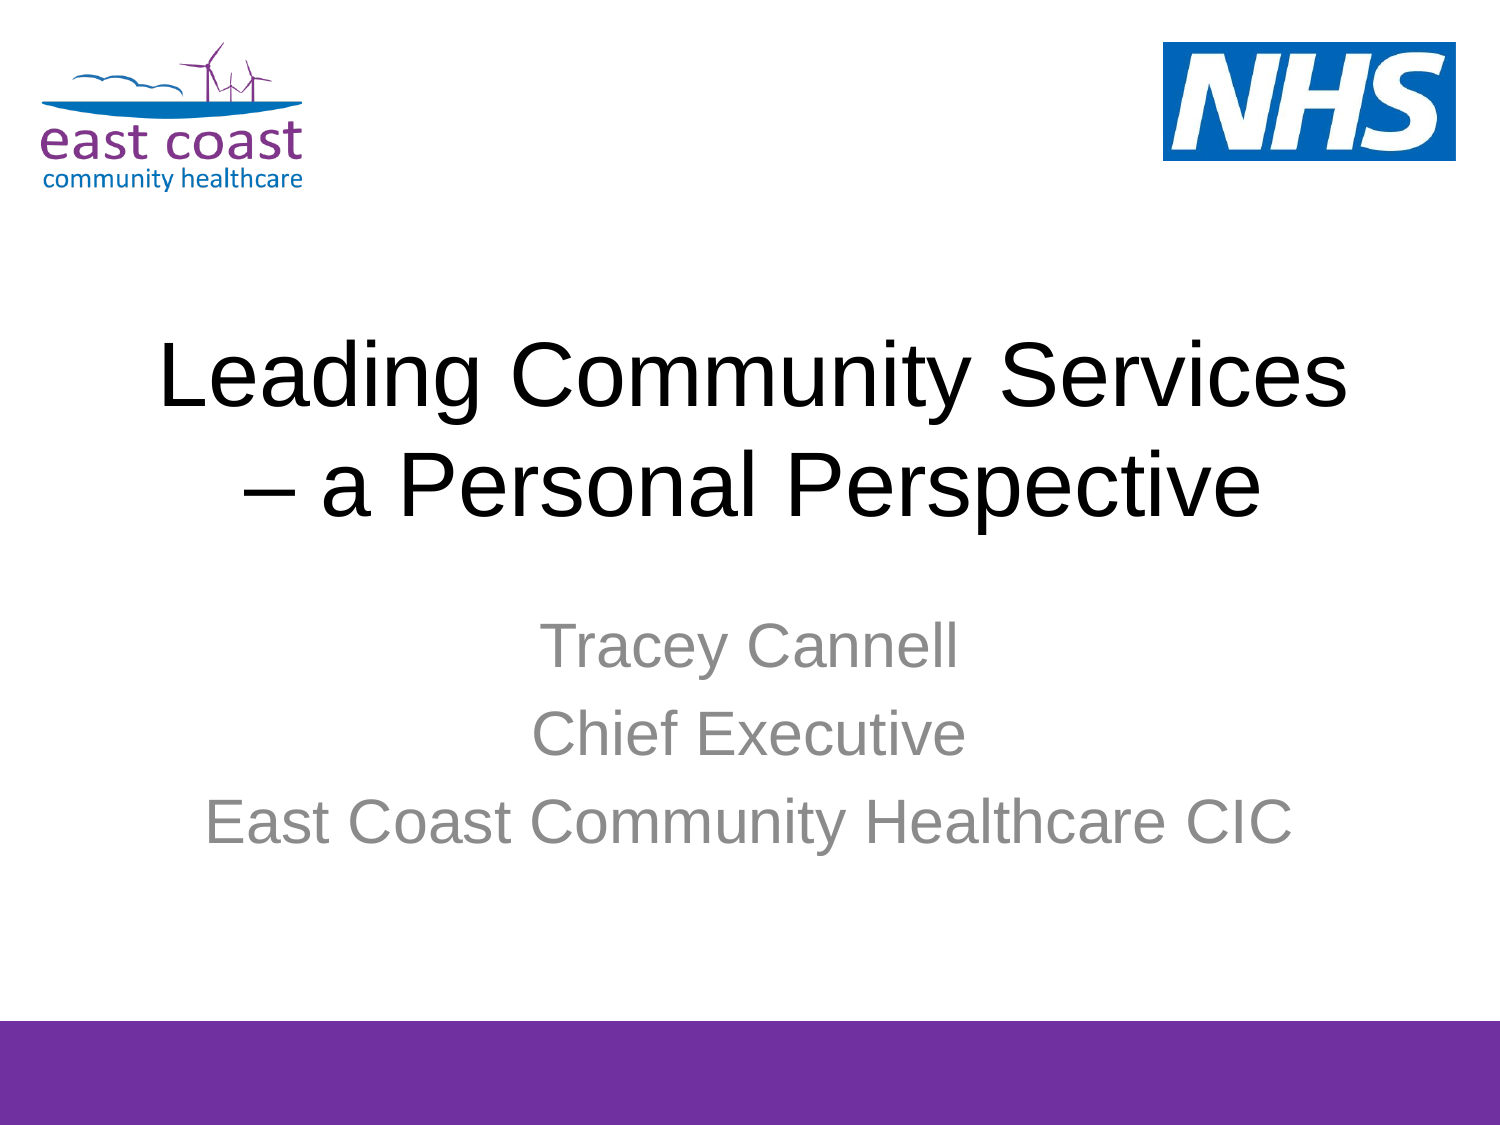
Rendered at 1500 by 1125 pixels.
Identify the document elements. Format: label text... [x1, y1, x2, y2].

picture [1163, 42, 1456, 161]
picture [41, 42, 302, 192]
title Leading Community Services – a Personal Perspective [117, 304, 1393, 546]
subtitle Tracey Cannell Chief Executive East Coast Community Healthcare CIC [183, 597, 1317, 886]
